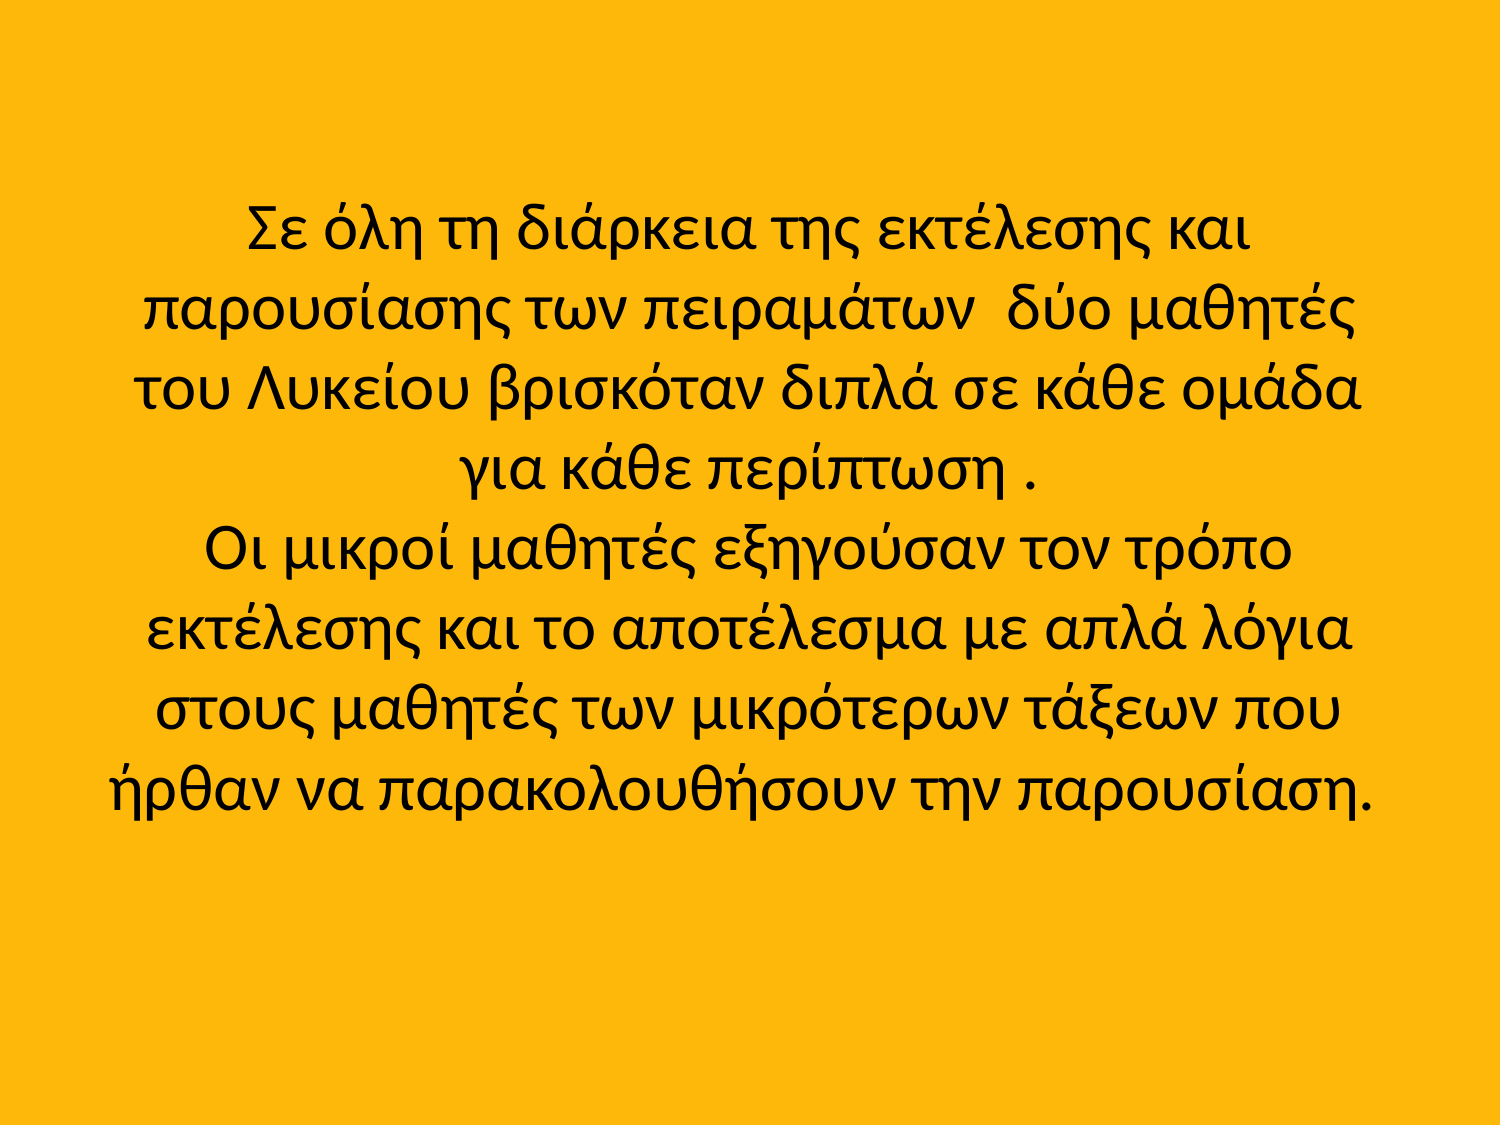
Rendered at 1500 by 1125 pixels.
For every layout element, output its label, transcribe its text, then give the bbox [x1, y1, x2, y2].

title Σε όλη τη διάρκεια της εκτέλεσης και παρουσίασης των πειραμάτων δύο μαθητές του Λυκείου βρισκόταν διπλά σε κάθε ομάδα για κάθε περίπτωση . Οι μικροί μαθητές εξηγούσαν τον τρόπο εκτέλεσης και το αποτέλεσμα με απλά λόγια στους μαθητές των μικρότερων τάξεων που ήρθαν να παρακολουθήσουν την παρουσίαση. [75, 45, 1425, 961]
